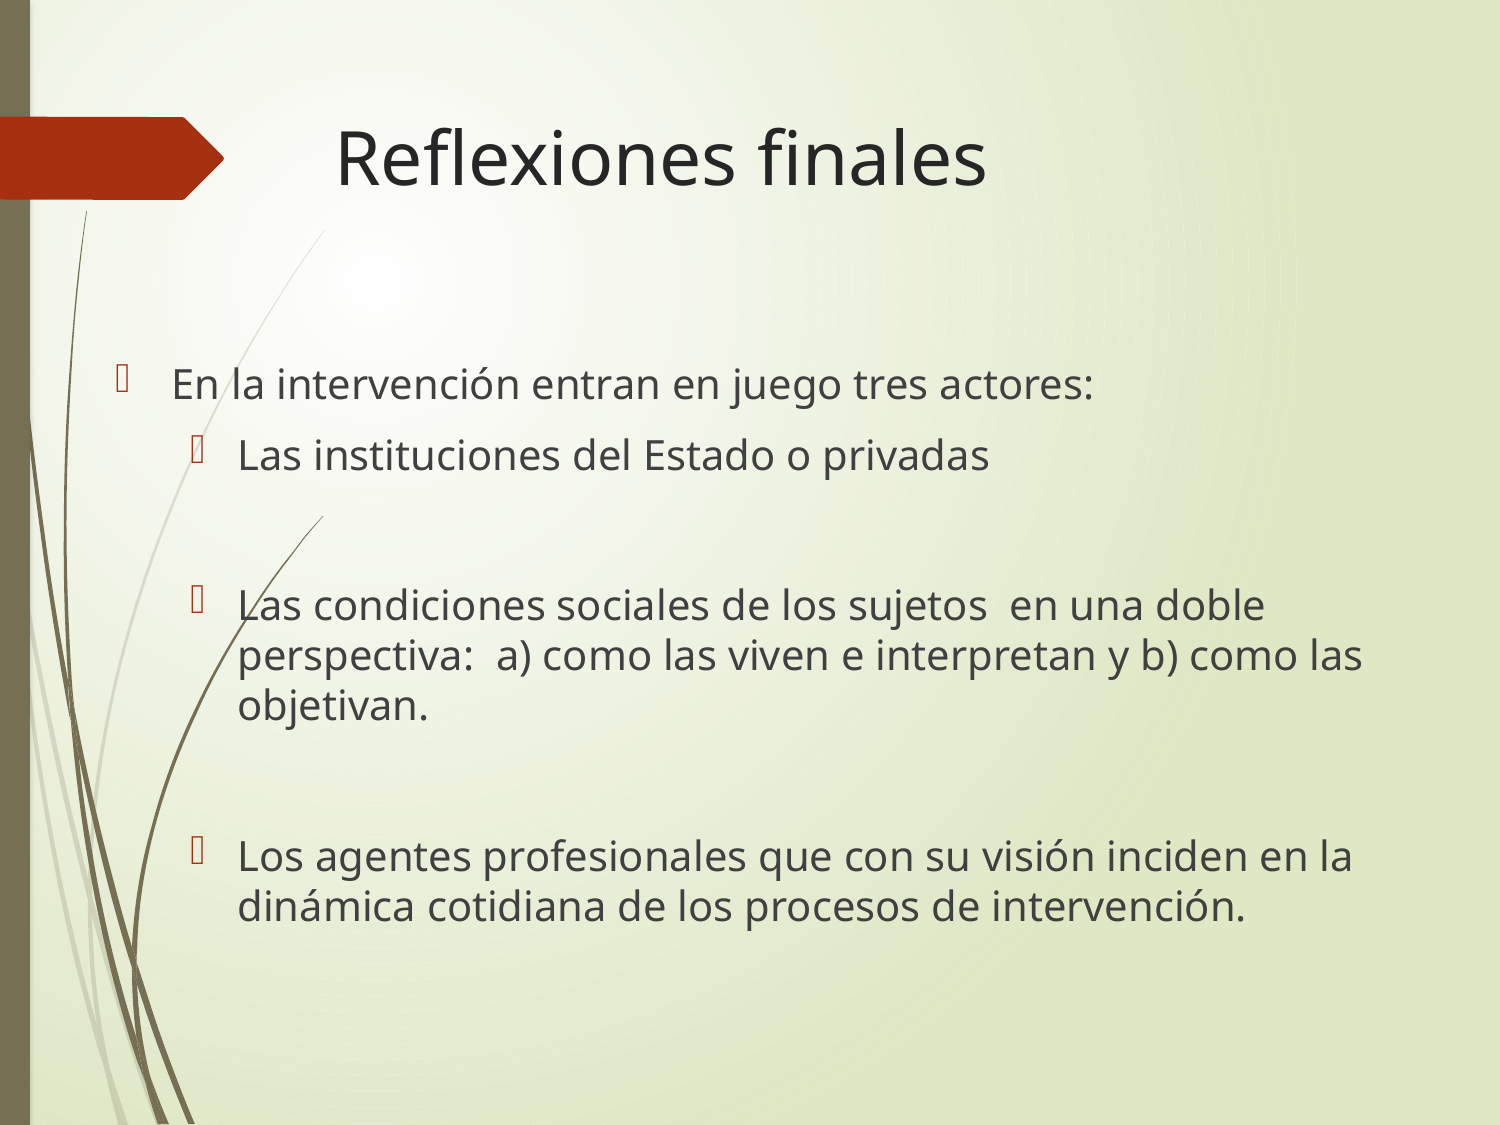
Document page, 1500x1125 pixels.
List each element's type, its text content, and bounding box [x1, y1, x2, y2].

title Reflexiones finales [319, 102, 1400, 313]
list En la intervención entran en juego tres actores: Las instituciones del Estado o privadas Las condiciones sociales de los sujetos en una doble perspectiva: a) como las viven e interpretan y b) como las objetivan. Los agentes profesionales que con su visión inciden en la dinámica cotidiana de los procesos de intervención. [100, 350, 1400, 1094]
